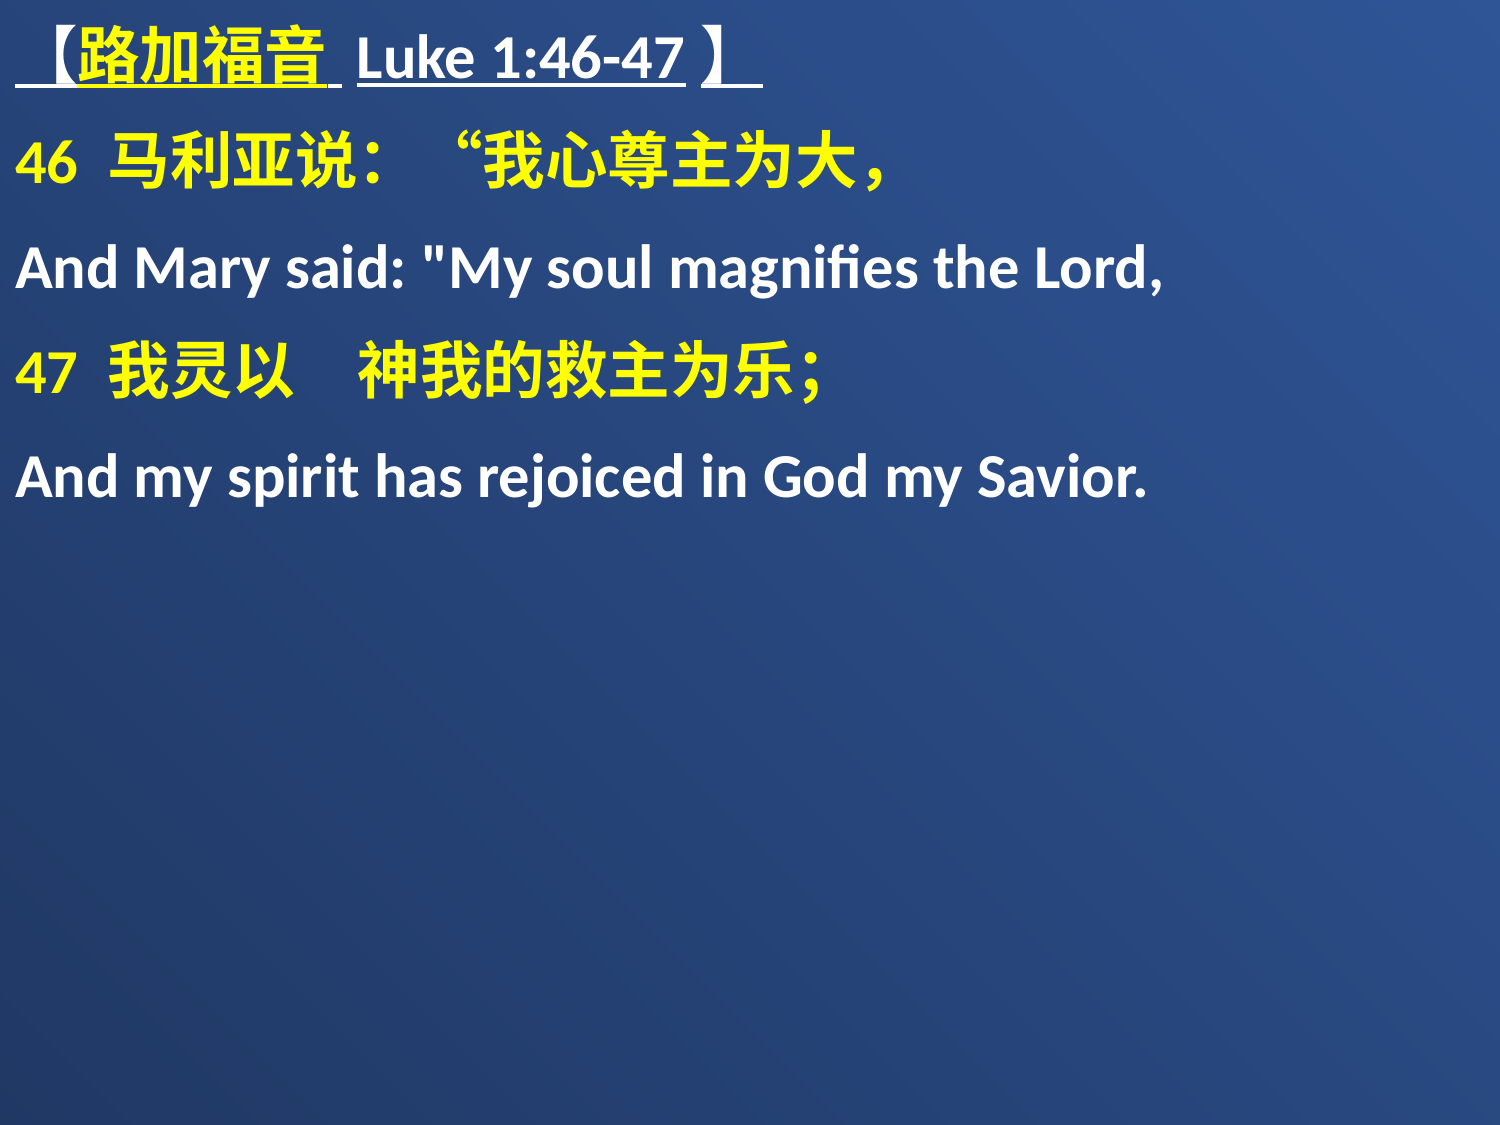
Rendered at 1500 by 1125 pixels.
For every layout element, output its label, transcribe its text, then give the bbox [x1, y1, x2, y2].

subtitle 【路加福音 Luke 1:46-47】 46 马利亚说：“我心尊主为大， And Mary said: "My soul magnifies the Lord, 47 我灵以 神我的救主为乐； And my spirit has rejoiced in God my Savior. [0, 0, 1500, 1125]
